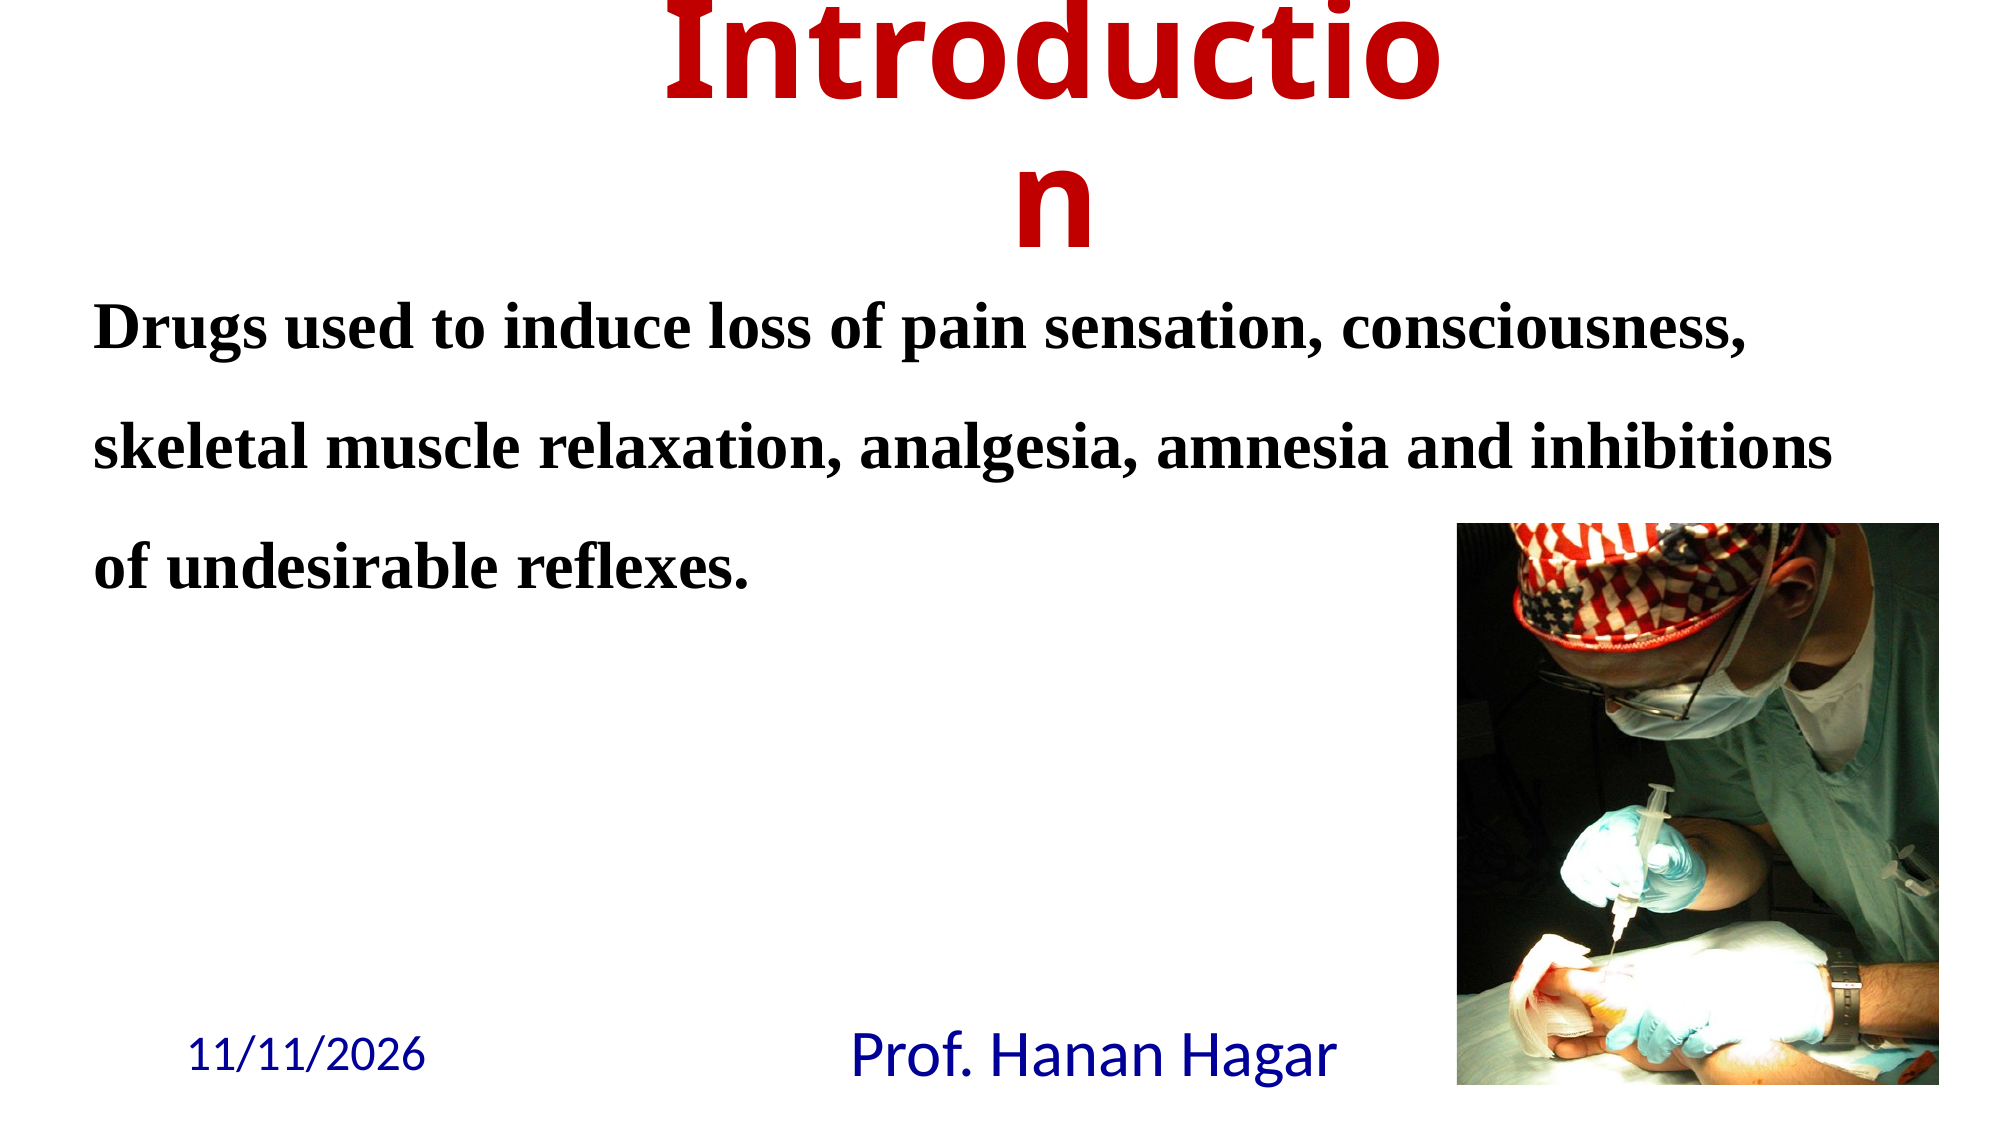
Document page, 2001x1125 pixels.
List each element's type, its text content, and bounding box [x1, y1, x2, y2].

picture [1456, 523, 1939, 1085]
title Introduction [620, 69, 1489, 188]
text_box Prof. Hanan Hagar [757, 1020, 1433, 1080]
text_box 10/19/2020 [170, 1020, 621, 1080]
list Drugs used to induce loss of pain sensation, consciousness, skeletal muscle relaxation, analgesia, amnesia and inhibitions of undesirable reflexes. [78, 233, 1863, 636]
